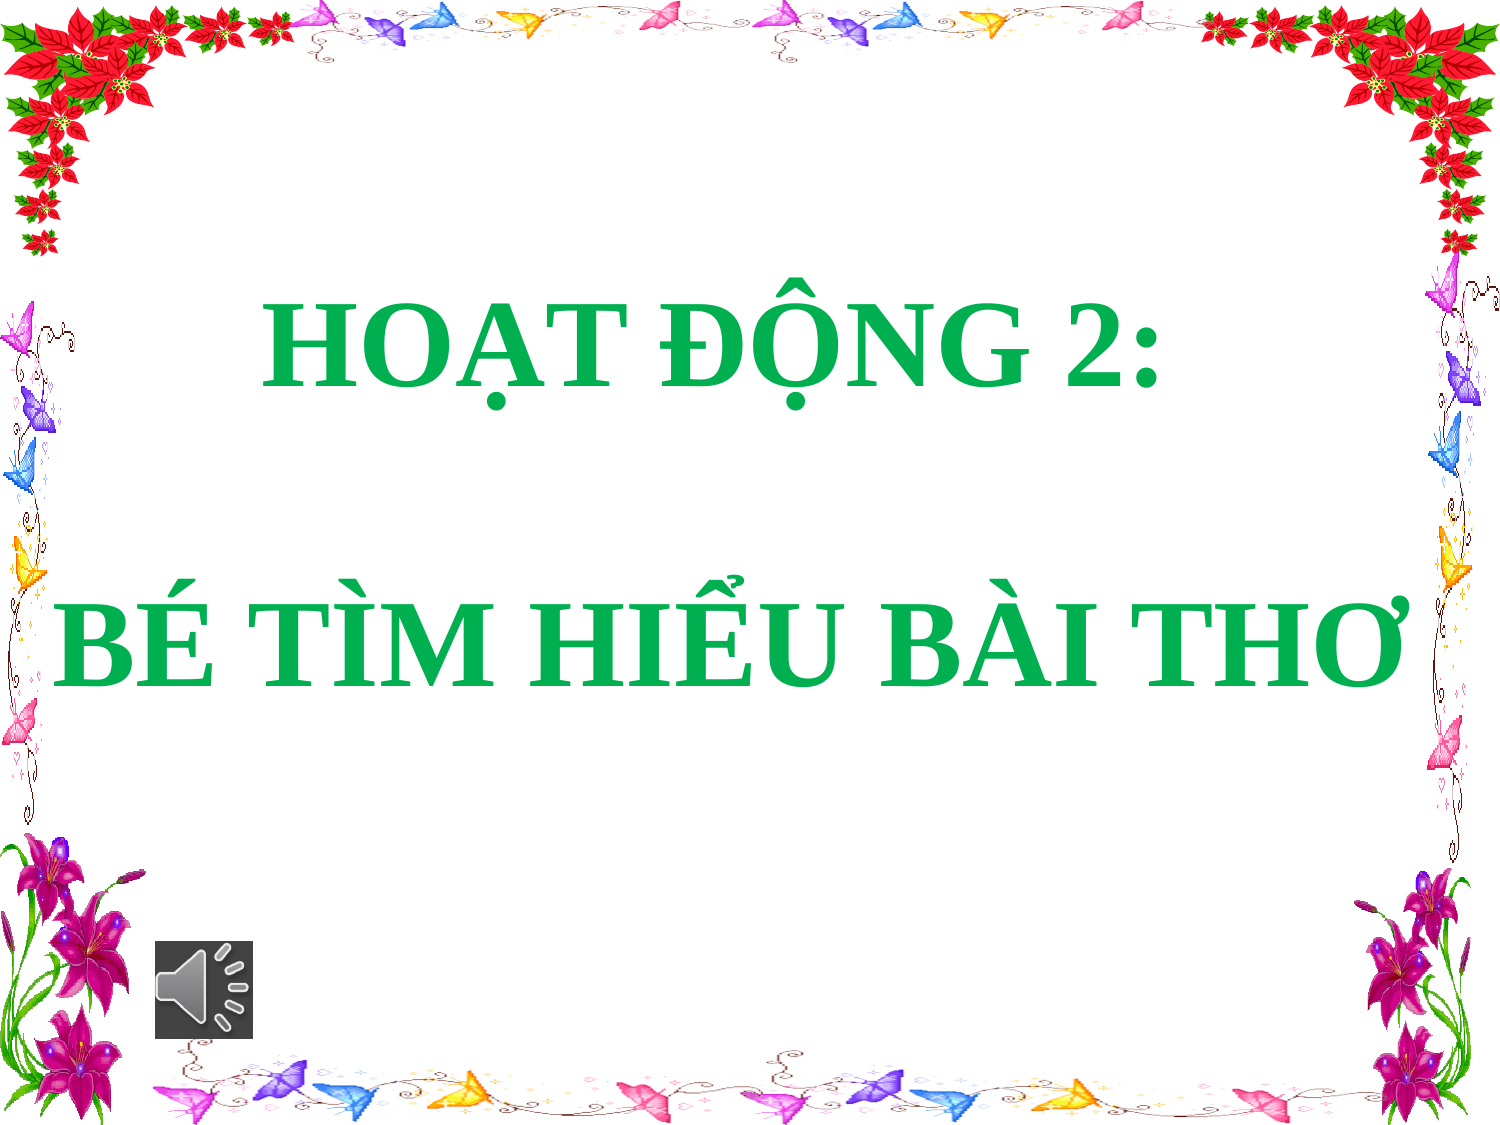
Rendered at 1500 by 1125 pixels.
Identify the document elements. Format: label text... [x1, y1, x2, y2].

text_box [1199, 0, 1500, 257]
picture [763, 249, 1500, 1125]
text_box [0, 0, 296, 257]
text_box Hoạt động 2: Bé tìm hiểu bài thơ [5, 253, 1419, 869]
picture [751, 0, 1199, 263]
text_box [154, 939, 255, 1041]
picture [296, 0, 749, 263]
picture [0, 299, 762, 1125]
